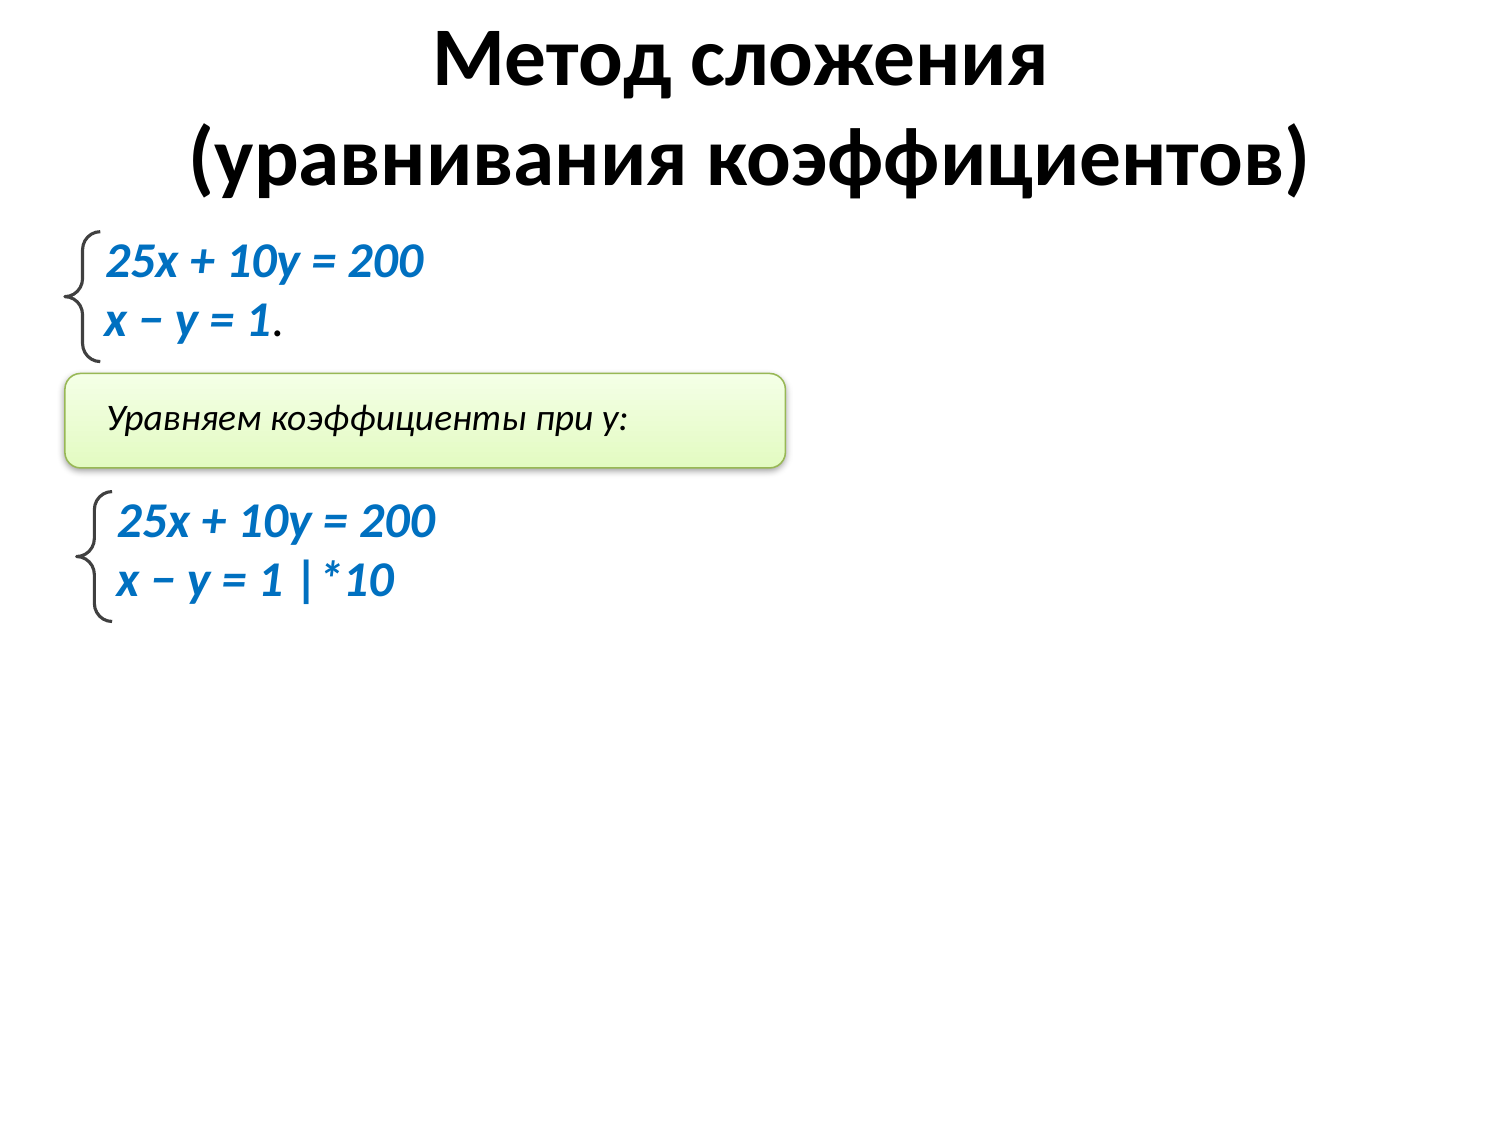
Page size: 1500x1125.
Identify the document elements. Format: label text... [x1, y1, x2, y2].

text_box 25x + 10y = 200 [101, 479, 450, 555]
text_box [64, 230, 101, 363]
text_box [75, 490, 113, 623]
title Метод сложения (уравнивания коэффициентов) [41, 30, 1459, 173]
text_box x − y = 1 |*10 [113, 538, 409, 614]
text_box Уравняем коэффициенты при у: [91, 385, 644, 445]
text_box 25x + 10y = 200 [90, 219, 439, 295]
text_box [64, 372, 787, 469]
text_box x − y = 1. [101, 278, 299, 354]
